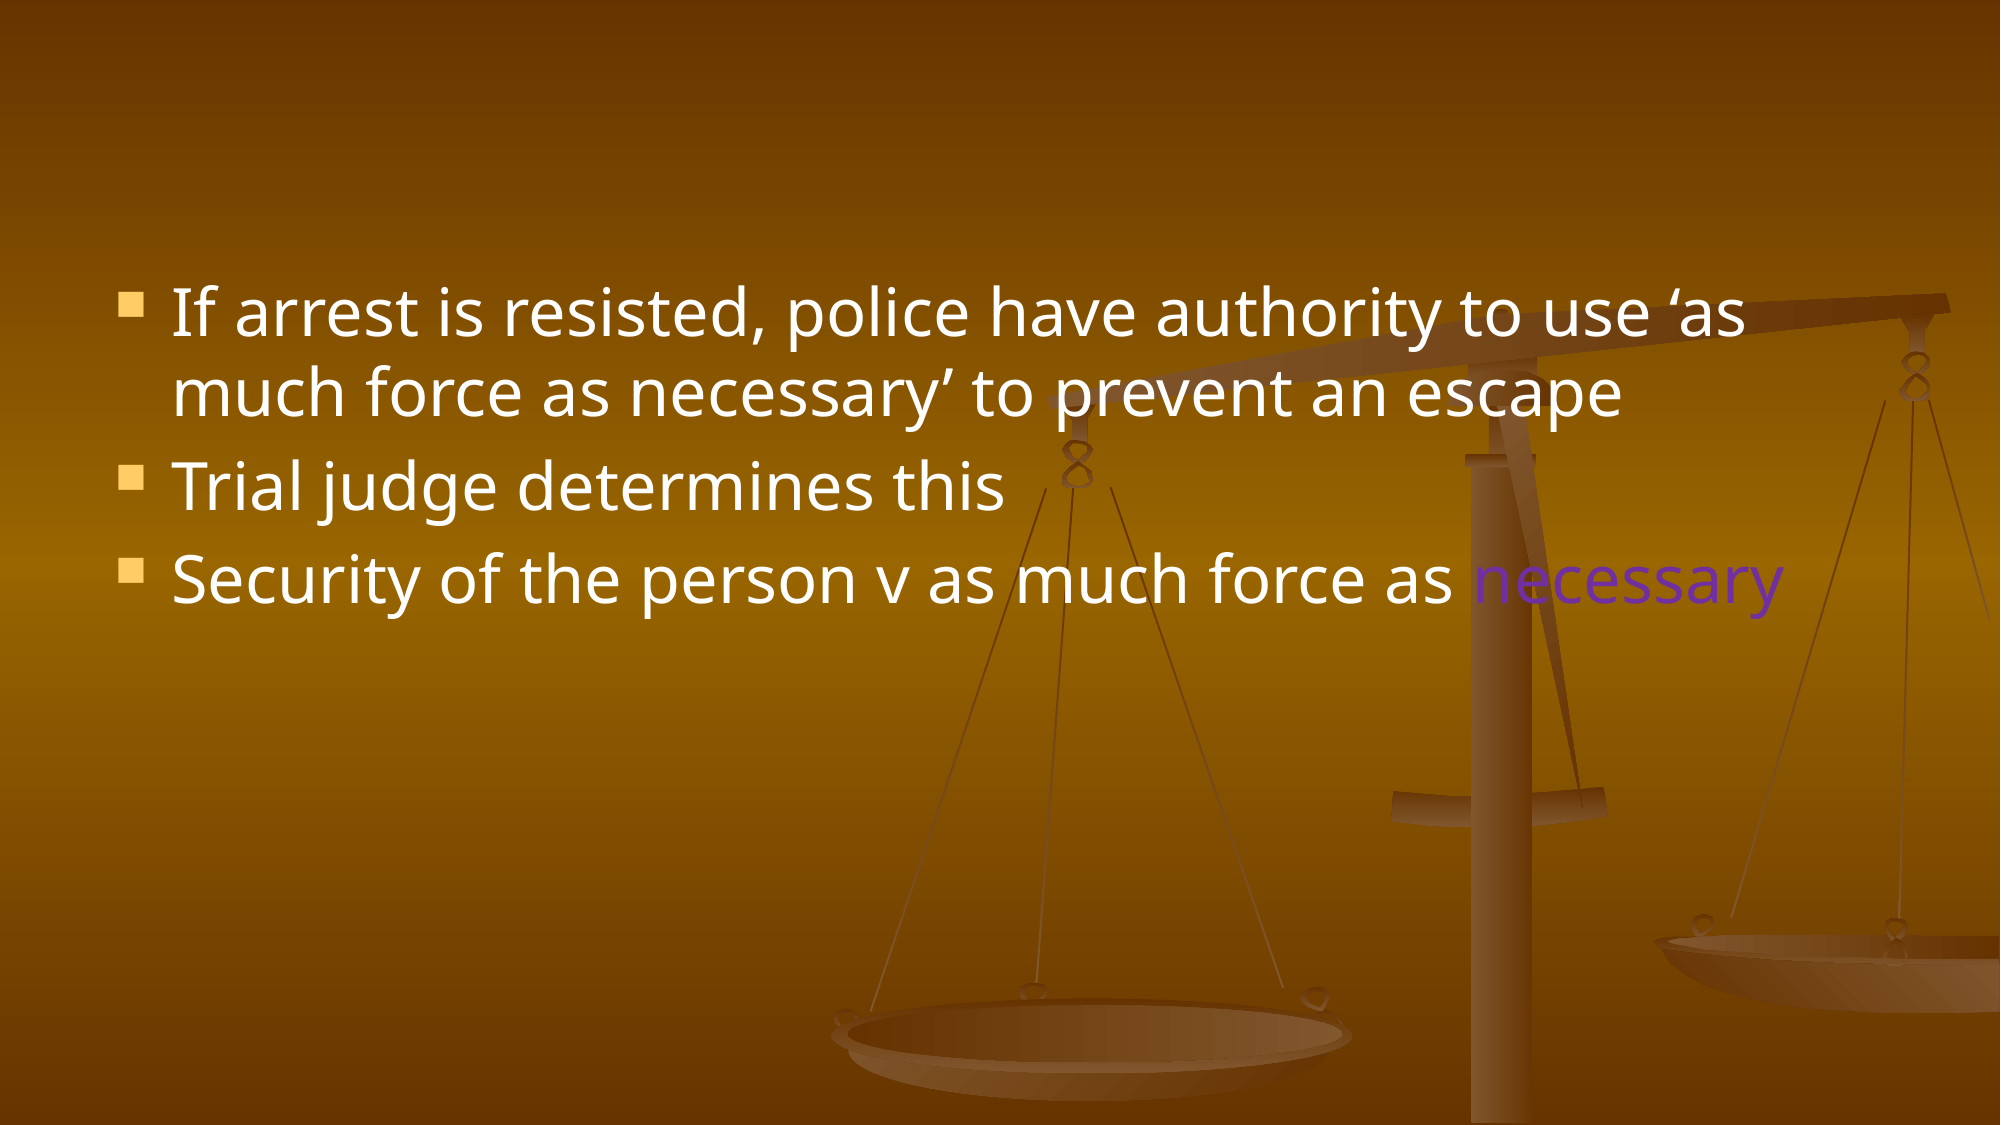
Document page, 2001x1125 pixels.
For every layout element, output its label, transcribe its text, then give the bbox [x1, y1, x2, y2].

list If arrest is resisted, police have authority to use ‘as much force as necessary’ to prevent an escape Trial judge determines this Security of the person v as much force as necessary [99, 262, 1901, 1006]
